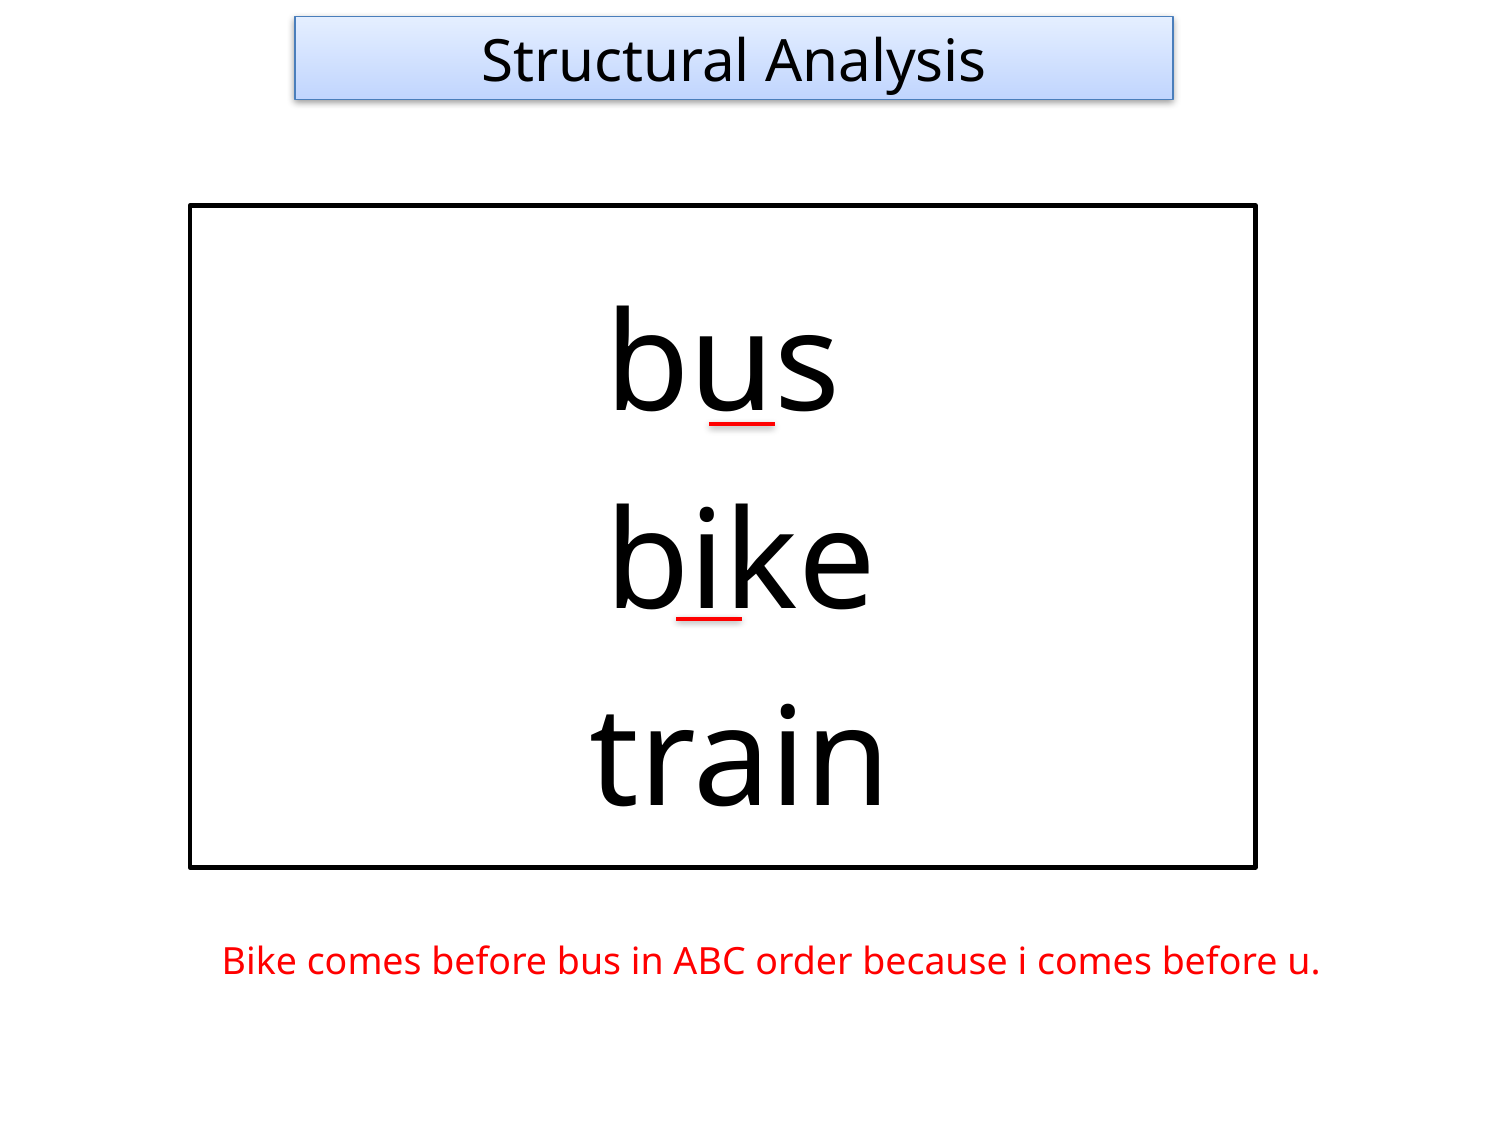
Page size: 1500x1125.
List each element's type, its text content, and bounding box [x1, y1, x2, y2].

text_box Structural Analysis [294, 16, 1174, 100]
text_box Bike comes before bus in ABC order because i comes before u. [103, 929, 1440, 990]
text_box bus bike train [188, 203, 1258, 870]
